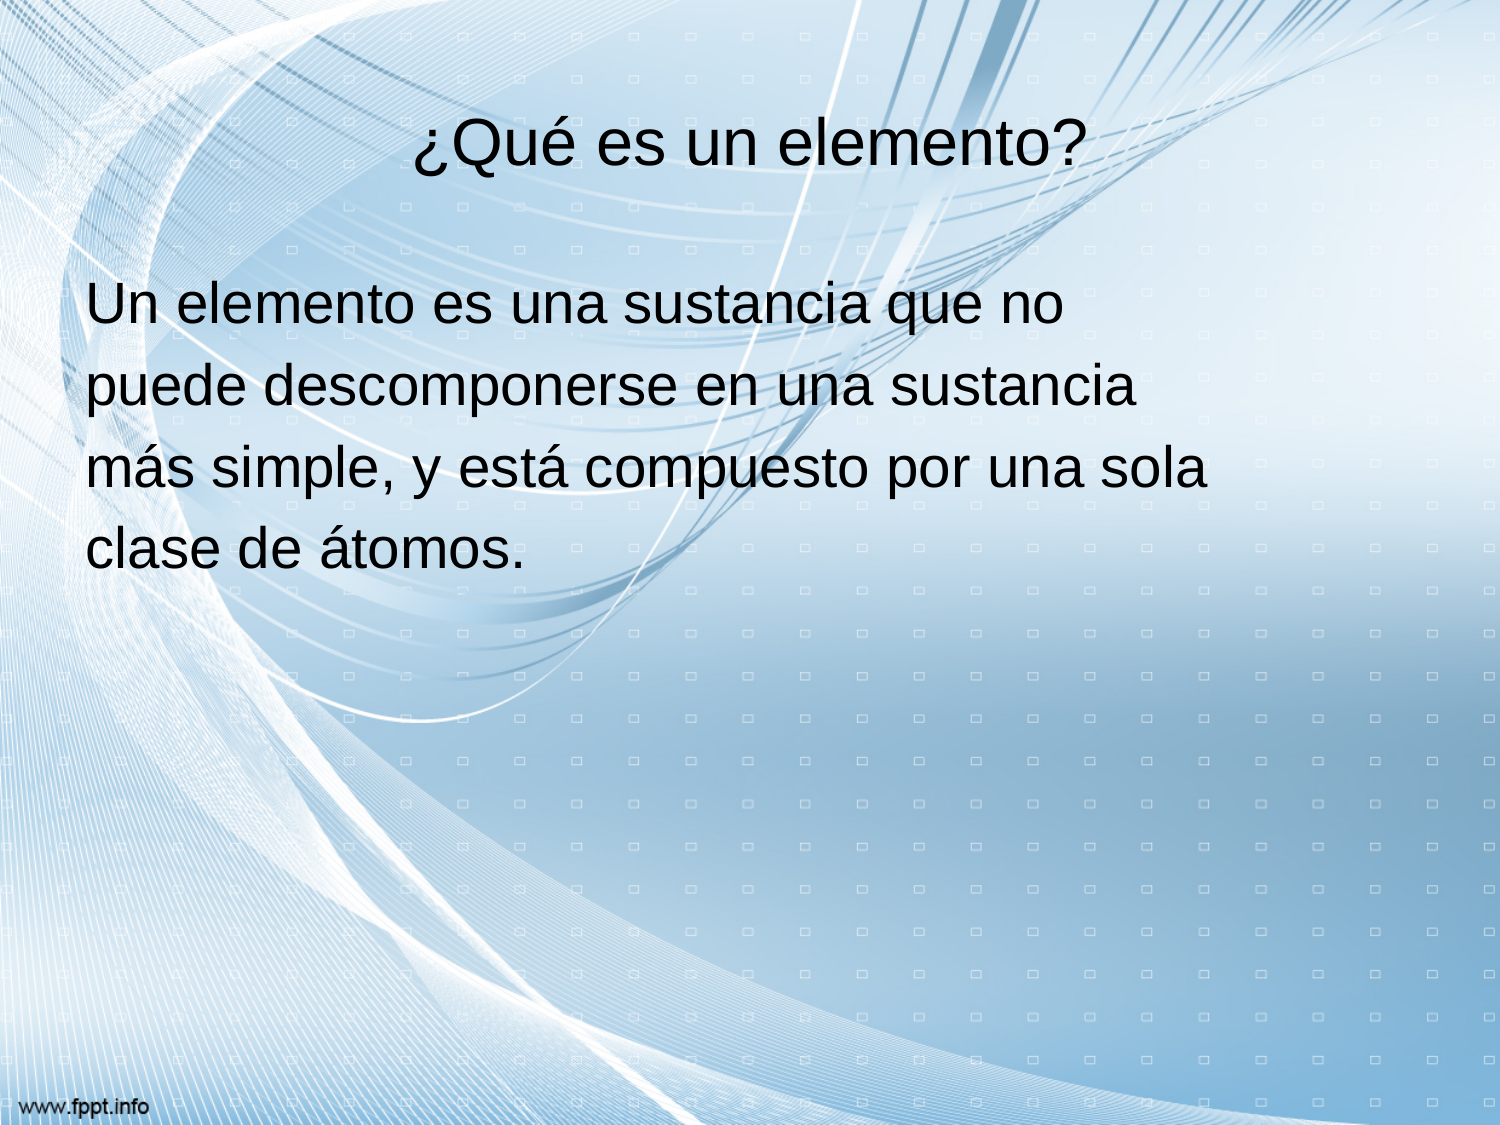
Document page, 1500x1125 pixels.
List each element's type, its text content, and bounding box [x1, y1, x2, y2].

picture [0, 0, 1500, 1125]
list Un elemento es una sustancia que no puede descomponerse en una sustancia más simple, y está compuesto por una sola clase de átomos. [70, 257, 1421, 1001]
title ¿Qué es un elemento? [74, 44, 1426, 233]
